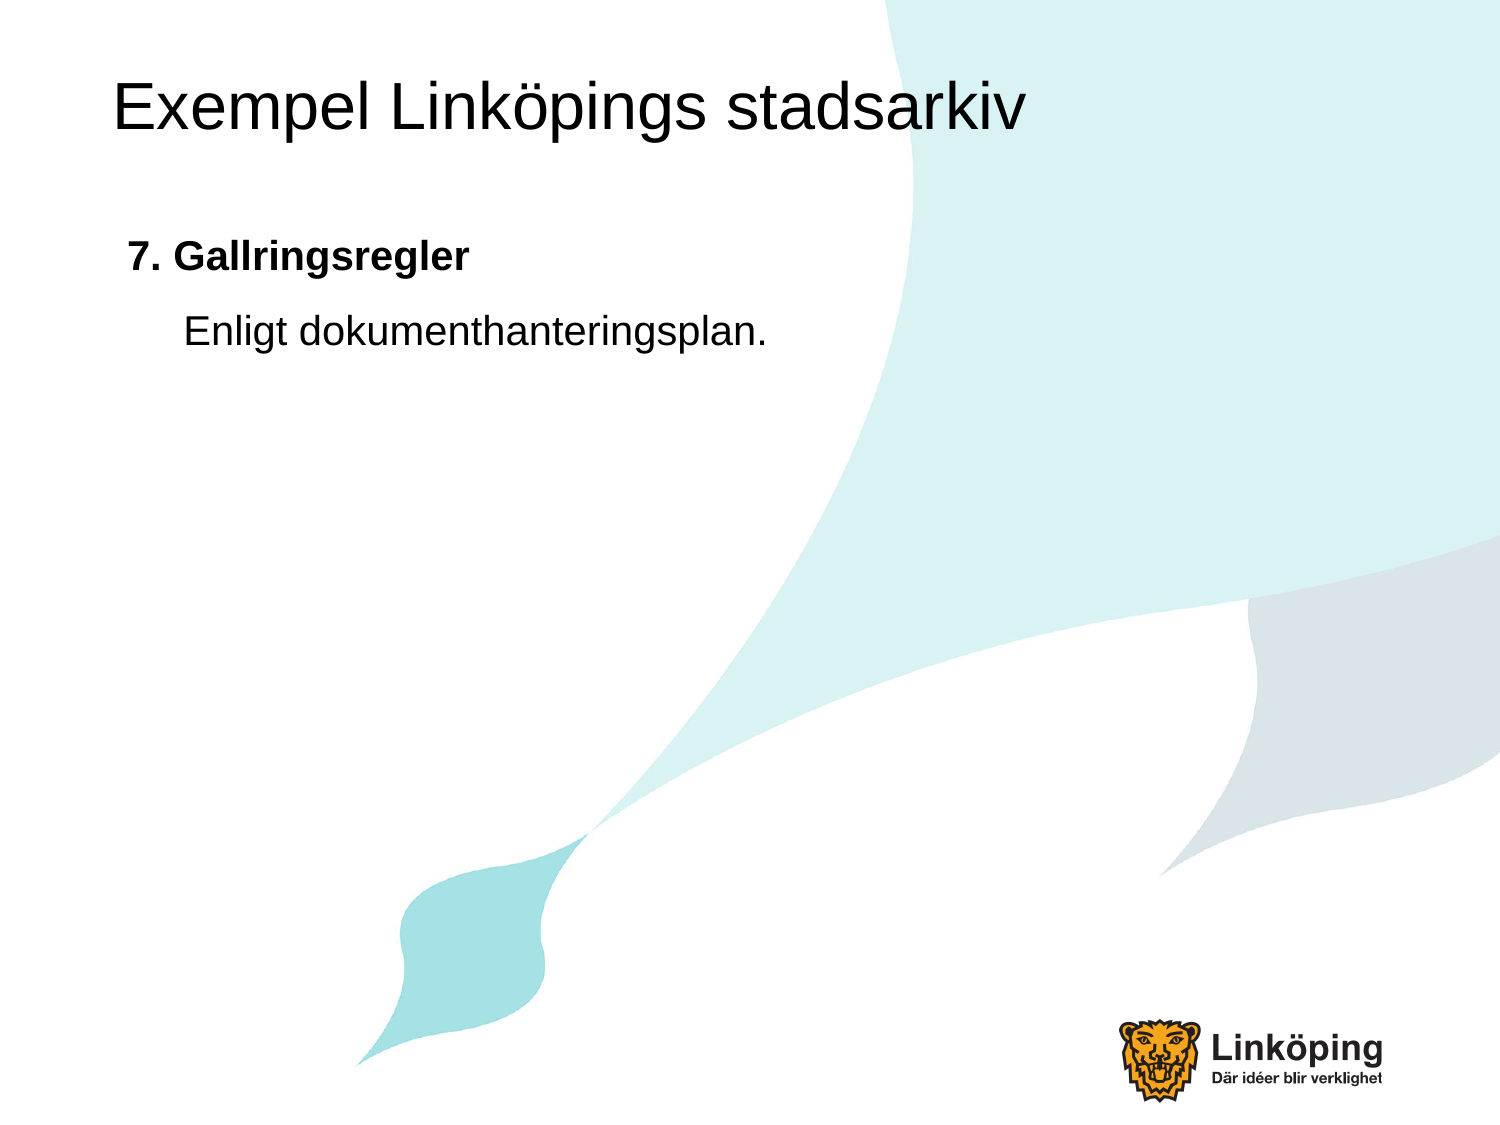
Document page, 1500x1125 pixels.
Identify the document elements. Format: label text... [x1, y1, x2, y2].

picture [0, 0, 1500, 1125]
list 7. Gallringsregler Enligt dokumenthanteringsplan. [112, 0, 801, 643]
title Exempel Linköpings stadsarkiv [801, 62, 1382, 149]
